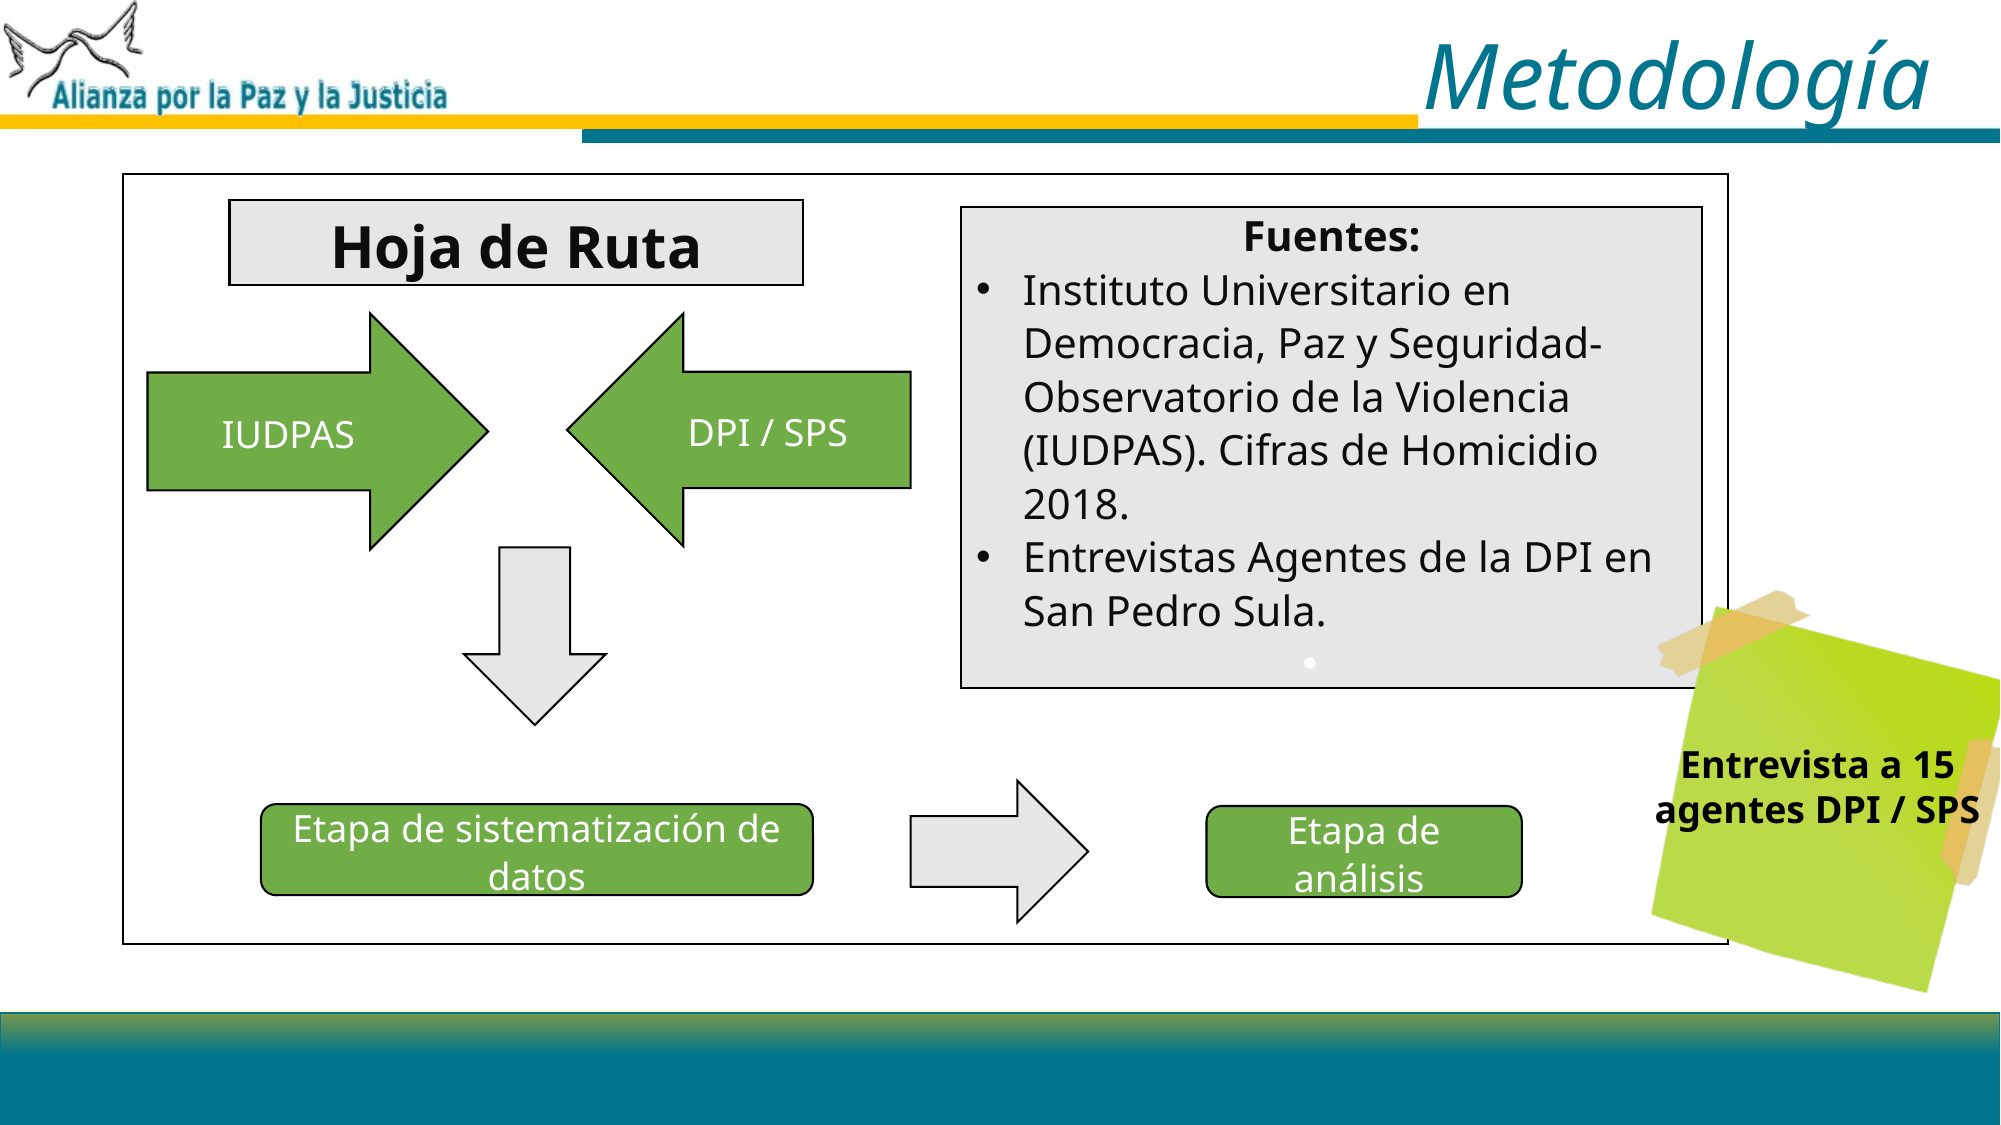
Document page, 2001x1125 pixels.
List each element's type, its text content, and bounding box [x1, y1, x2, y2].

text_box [147, 200, 1703, 923]
text_box [0, 116, 1418, 129]
text_box [0, 1012, 2000, 1125]
text_box [122, 173, 1729, 945]
picture [0, 129, 2000, 1012]
title Metodología [488, 23, 1946, 137]
picture [0, 0, 2000, 130]
text_box [582, 130, 2000, 143]
